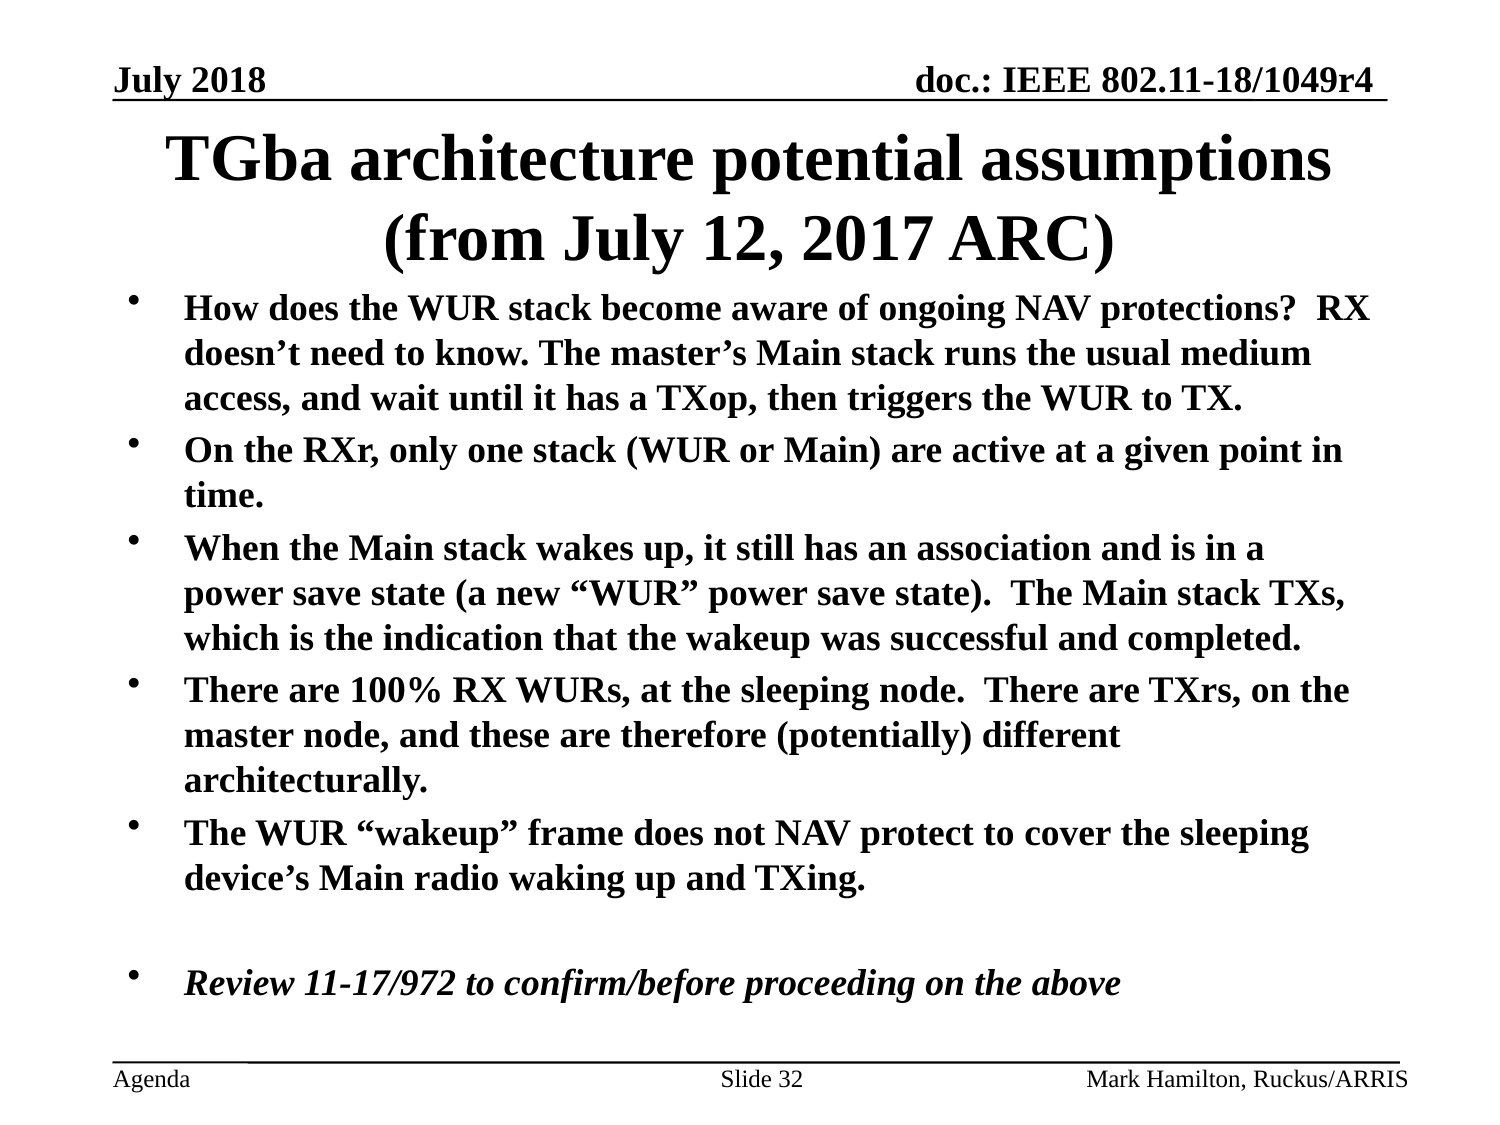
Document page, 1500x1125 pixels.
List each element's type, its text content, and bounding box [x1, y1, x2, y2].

title TGba architecture potential assumptions (from July 12, 2017 ARC) [112, 112, 1388, 275]
list How does the WUR stack become aware of ongoing NAV protections? RX doesn’t need to know. The master’s Main stack runs the usual medium access, and wait until it has a TXop, then triggers the WUR to TX. On the RXr, only one stack (WUR or Main) are active at a given point in time. When the Main stack wakes up, it still has an association and is in a power save state (a new “WUR” power save state). The Main stack TXs, which is the indication that the wakeup was successful and completed. There are 100% RX WURs, at the sleeping node. There are TXrs, on the master node, and these are therefore (potentially) different architecturally. The WUR “wakeup” frame does not NAV protect to cover the sleeping device’s Main radio waking up and TXing. Review 11-17/972 to confirm/before proceeding on the above [112, 275, 1388, 1050]
